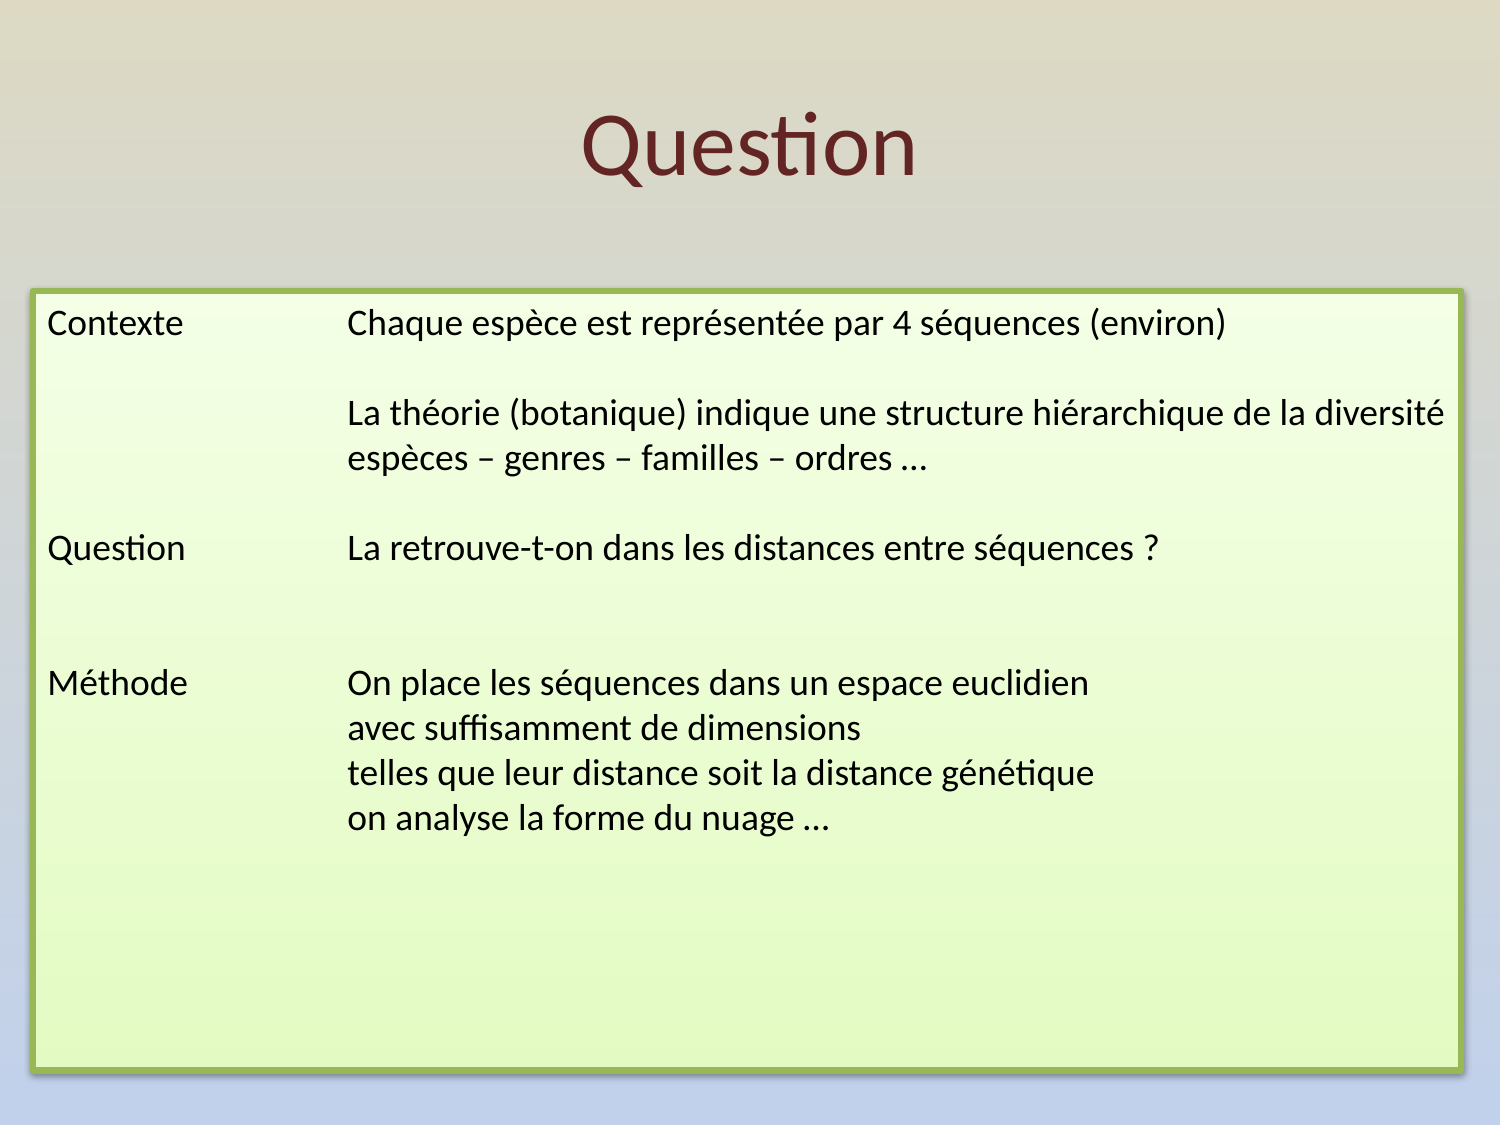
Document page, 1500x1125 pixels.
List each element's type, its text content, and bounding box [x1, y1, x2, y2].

text_box Contexte Chaque espèce est représentée par 4 séquences (environ) La théorie (botanique) indique une structure hiérarchique de la diversité espèces – genres – familles – ordres … Question La retrouve-t-on dans les distances entre séquences ? Méthode On place les séquences dans un espace euclidien avec suffisamment de dimensions telles que leur distance soit la distance génétique on analyse la forme du nuage … [32, 290, 1462, 1071]
title Question [75, 45, 1425, 233]
